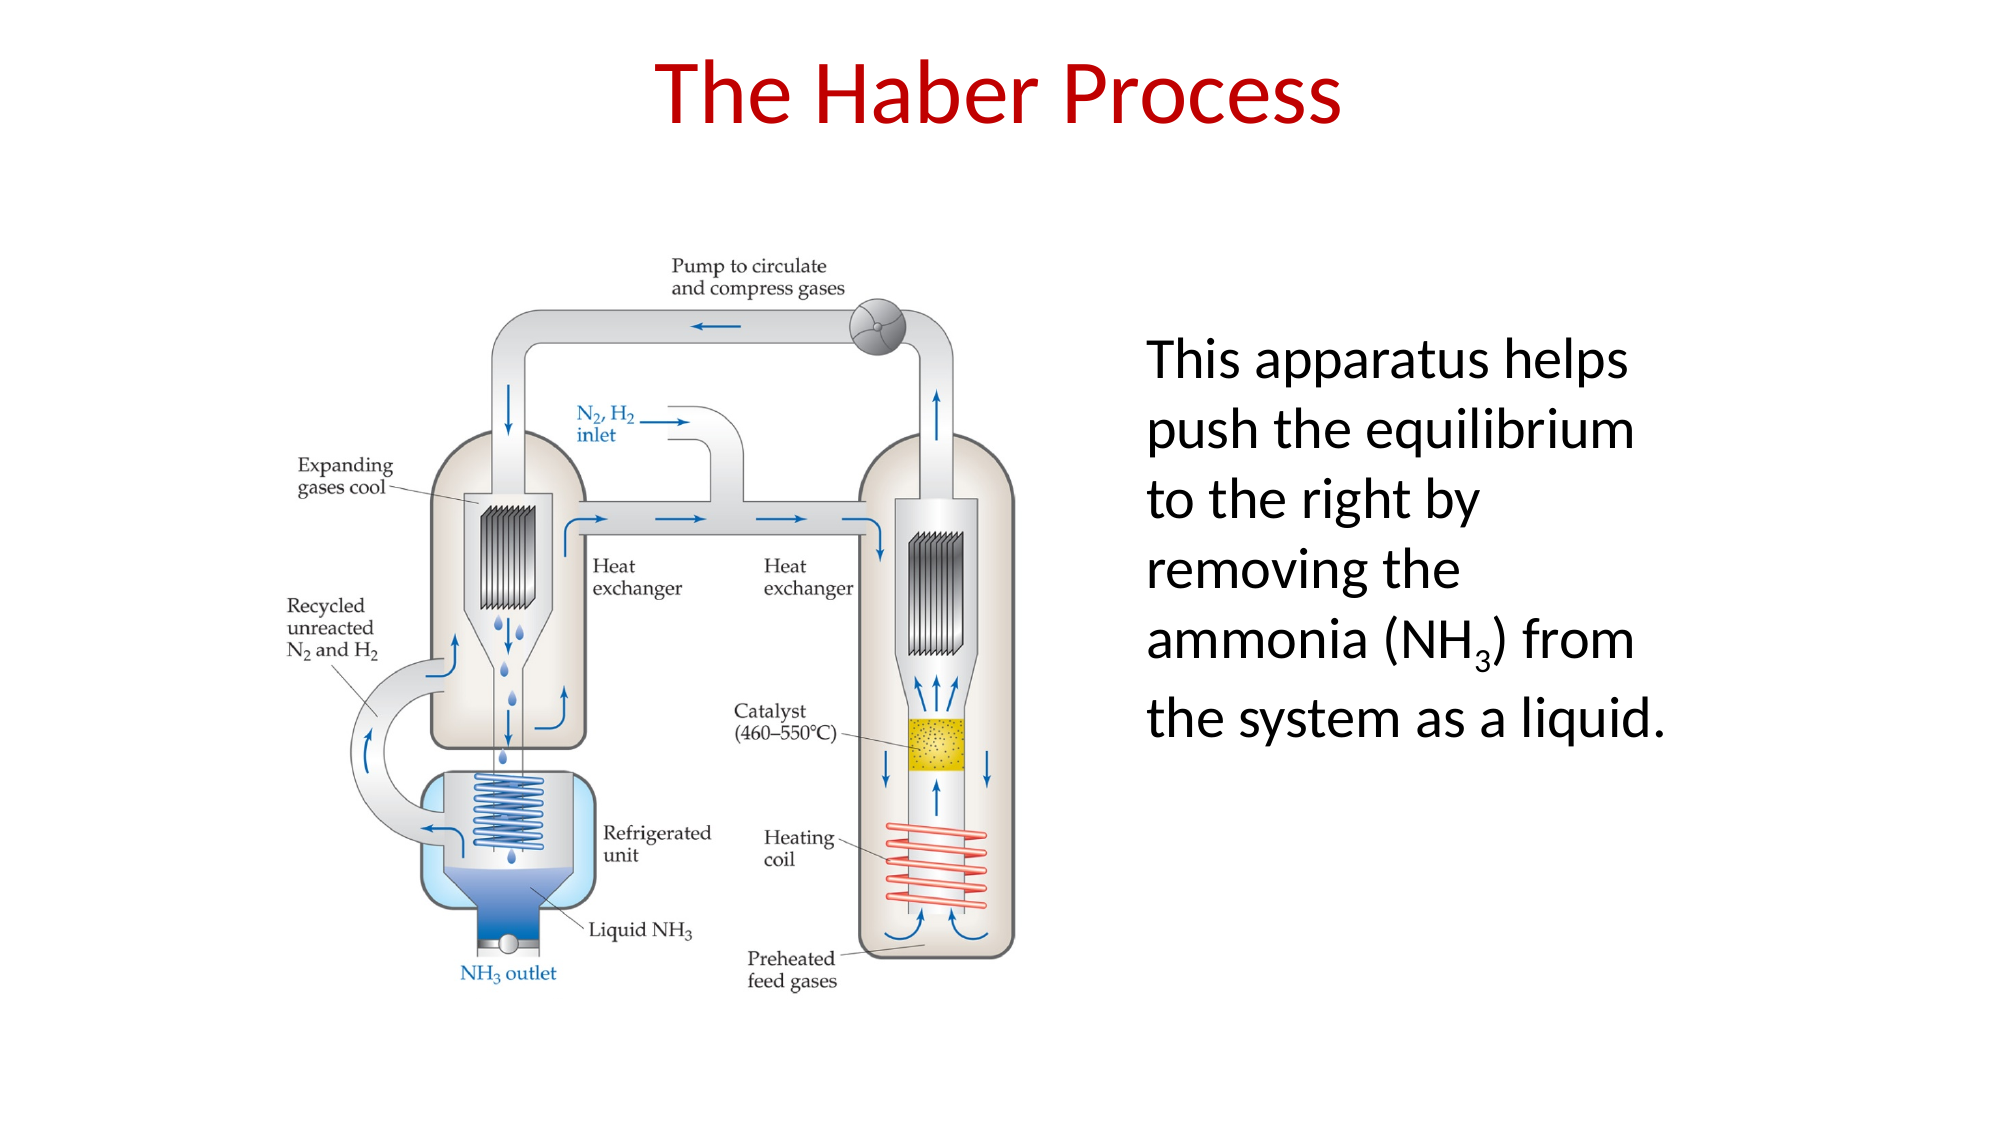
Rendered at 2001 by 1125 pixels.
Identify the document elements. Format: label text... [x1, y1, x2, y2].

picture [279, 249, 1023, 1001]
text_box This apparatus helps push the equilibrium to the right by removing the ammonia (NH3) from the system as a liquid. [1074, 312, 1700, 988]
text_box The Haber Process [249, 24, 1750, 213]
